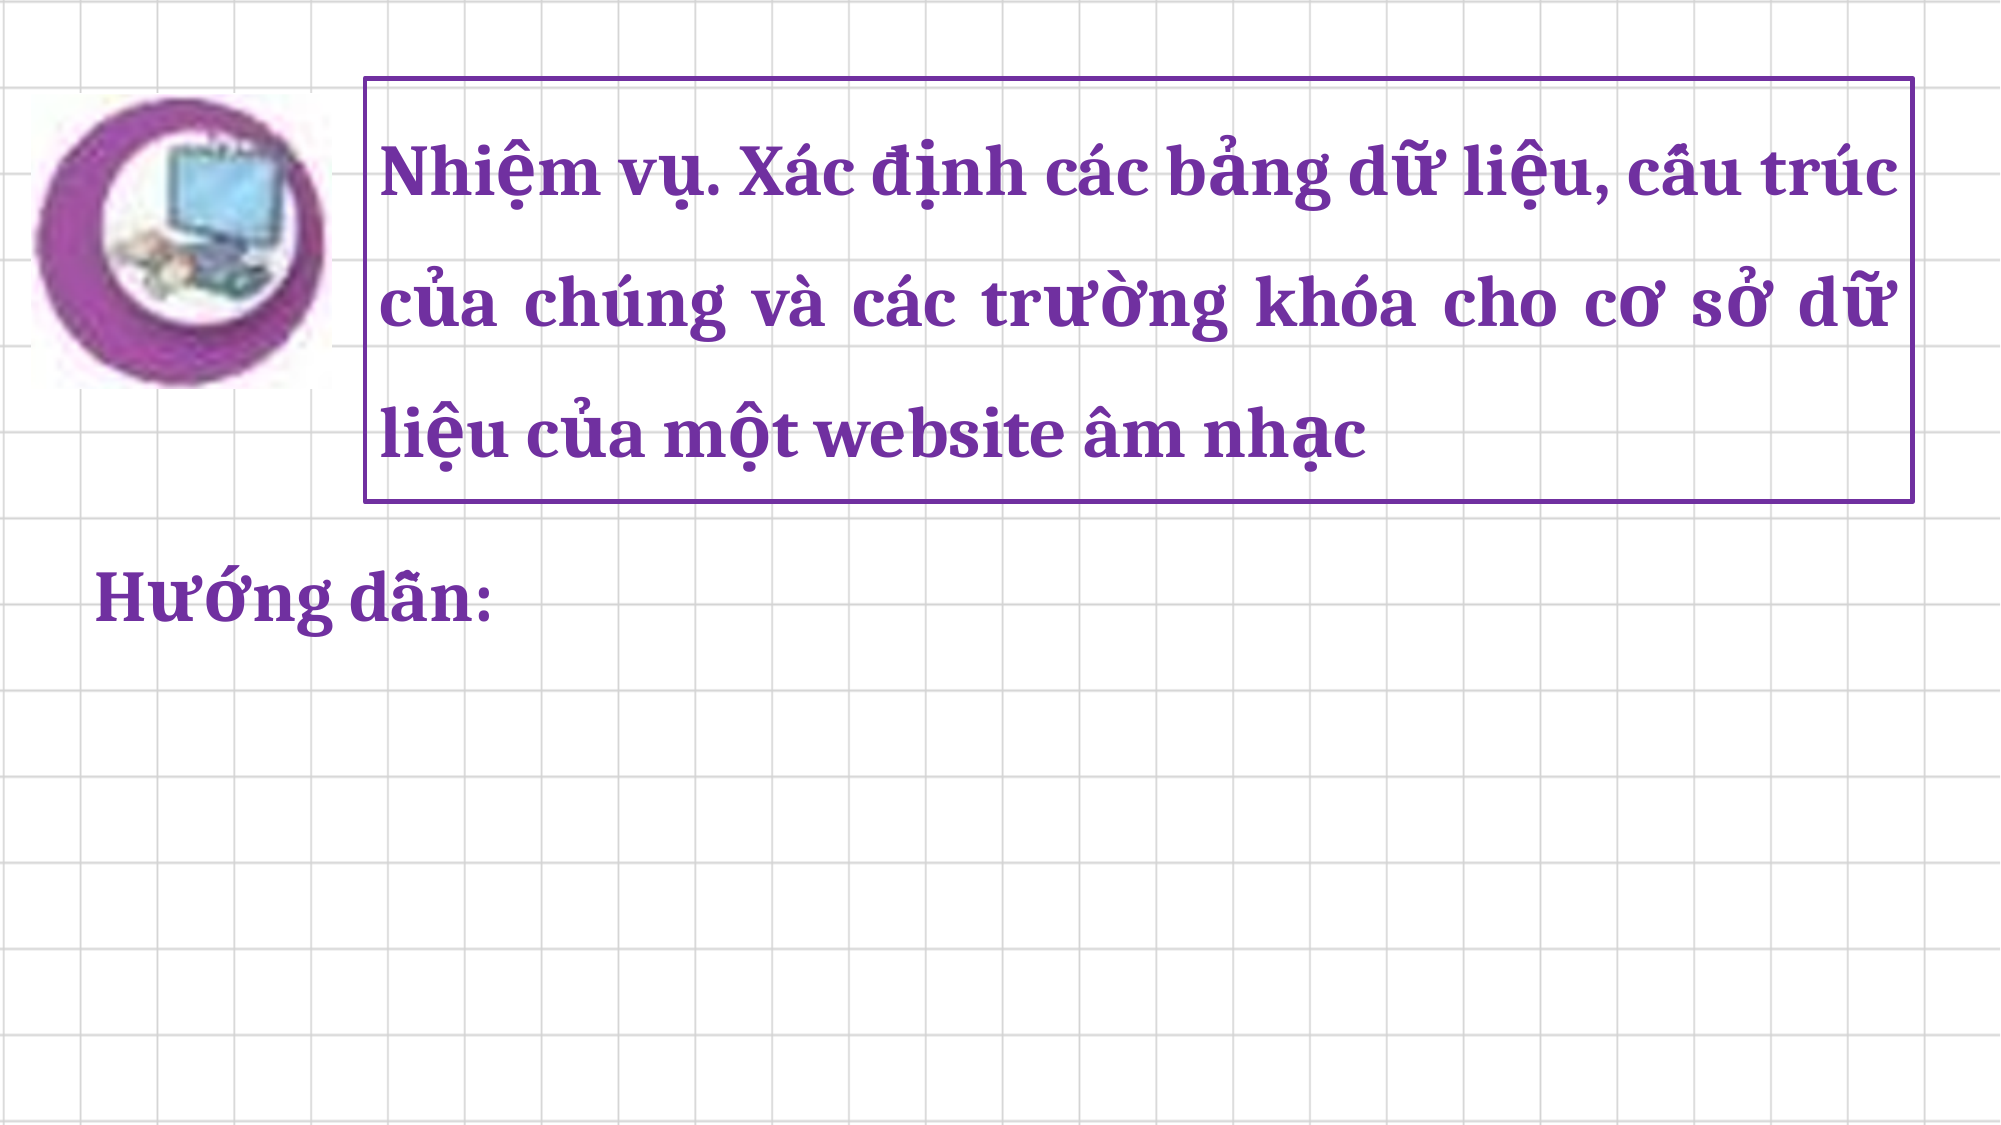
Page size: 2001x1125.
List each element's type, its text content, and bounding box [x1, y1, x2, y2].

text_box Nhiệm vụ. Xác định các bảng dữ liệu, cấu trúc của chúng và các trường khóa cho cơ sở dữ liệu của một website âm nhạc [364, 78, 1913, 502]
text_box Hướng dẫn: [79, 497, 585, 644]
picture [0, 0, 2001, 1125]
